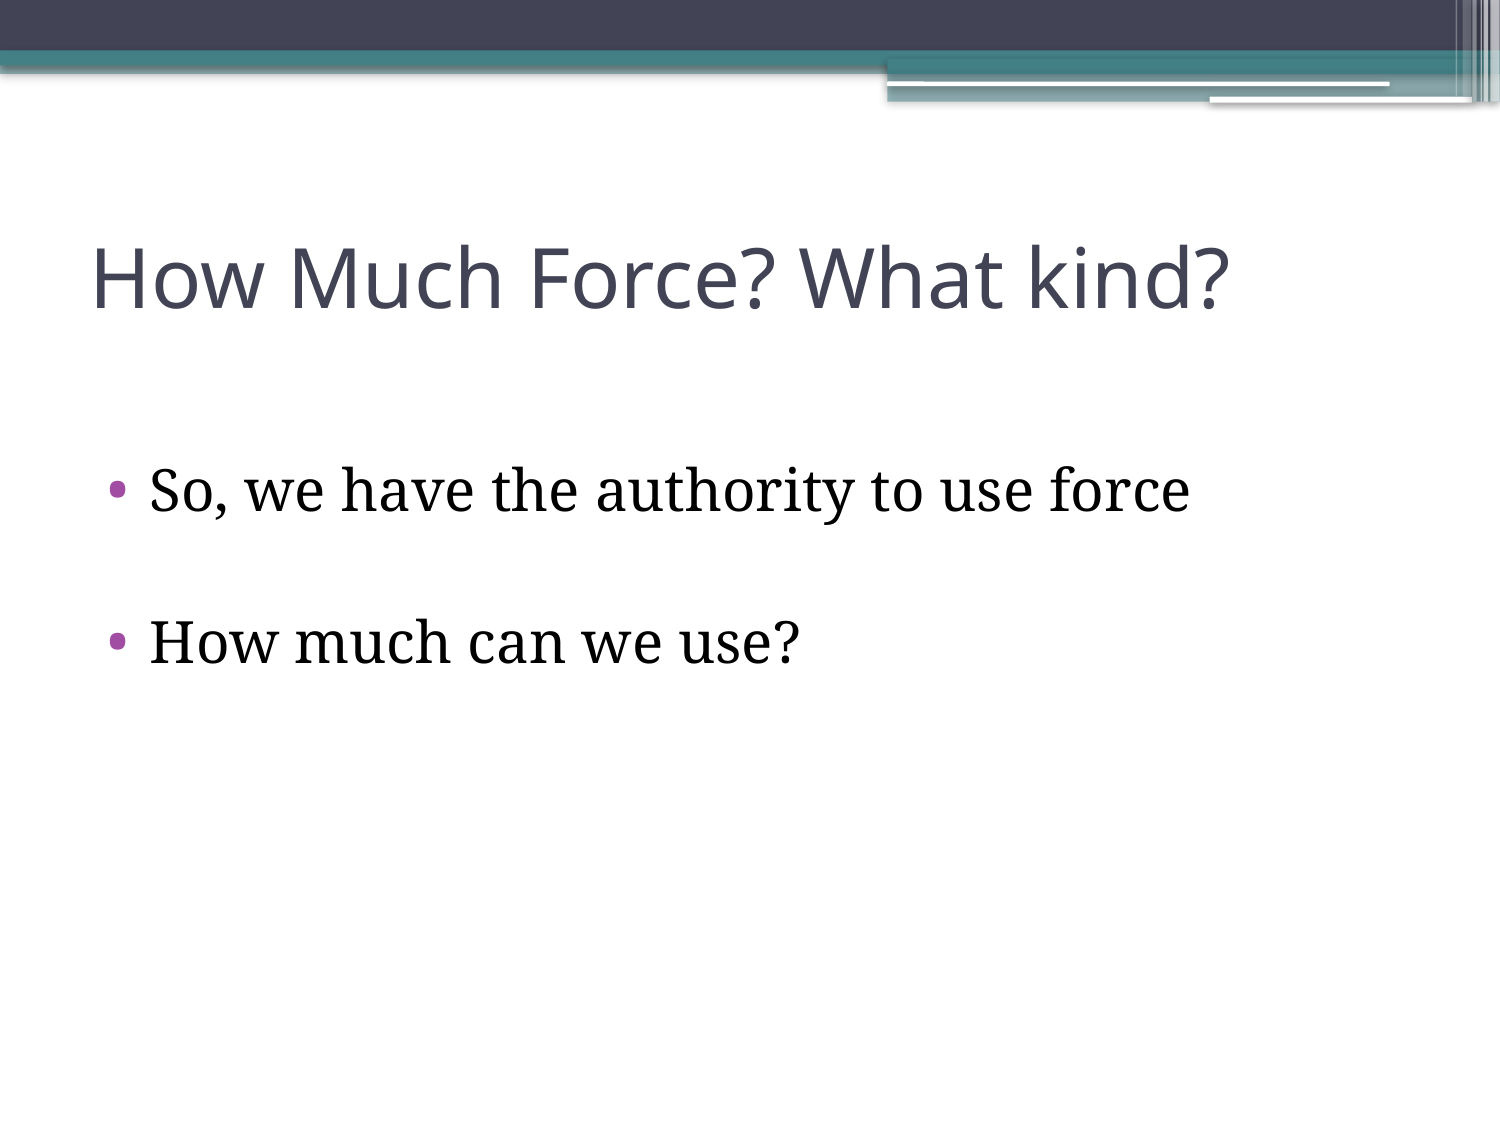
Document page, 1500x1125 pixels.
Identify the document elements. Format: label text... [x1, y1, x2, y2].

list So, we have the authority to use force How much can we use? [75, 368, 1425, 1079]
title How Much Force? What kind? [75, 187, 1425, 363]
